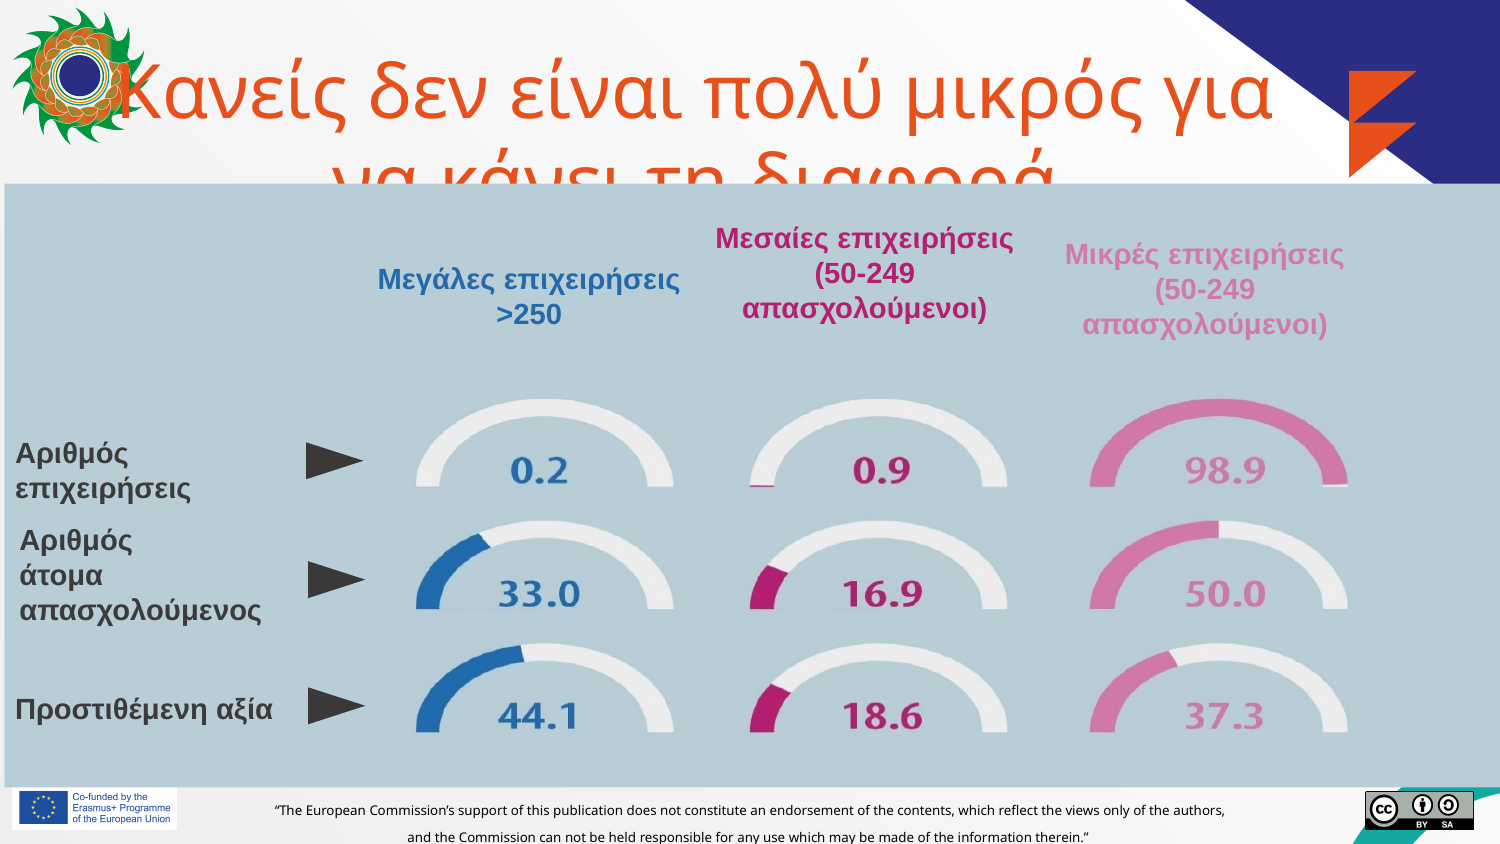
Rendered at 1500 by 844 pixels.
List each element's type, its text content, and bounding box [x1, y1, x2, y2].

picture [11, 788, 177, 830]
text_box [0, 183, 1500, 788]
title Κανείς δεν είναι πολύ μικρός για να κάνει τη διαφορά [62, 28, 1329, 182]
picture [1365, 791, 1474, 830]
picture [11, 6, 151, 147]
